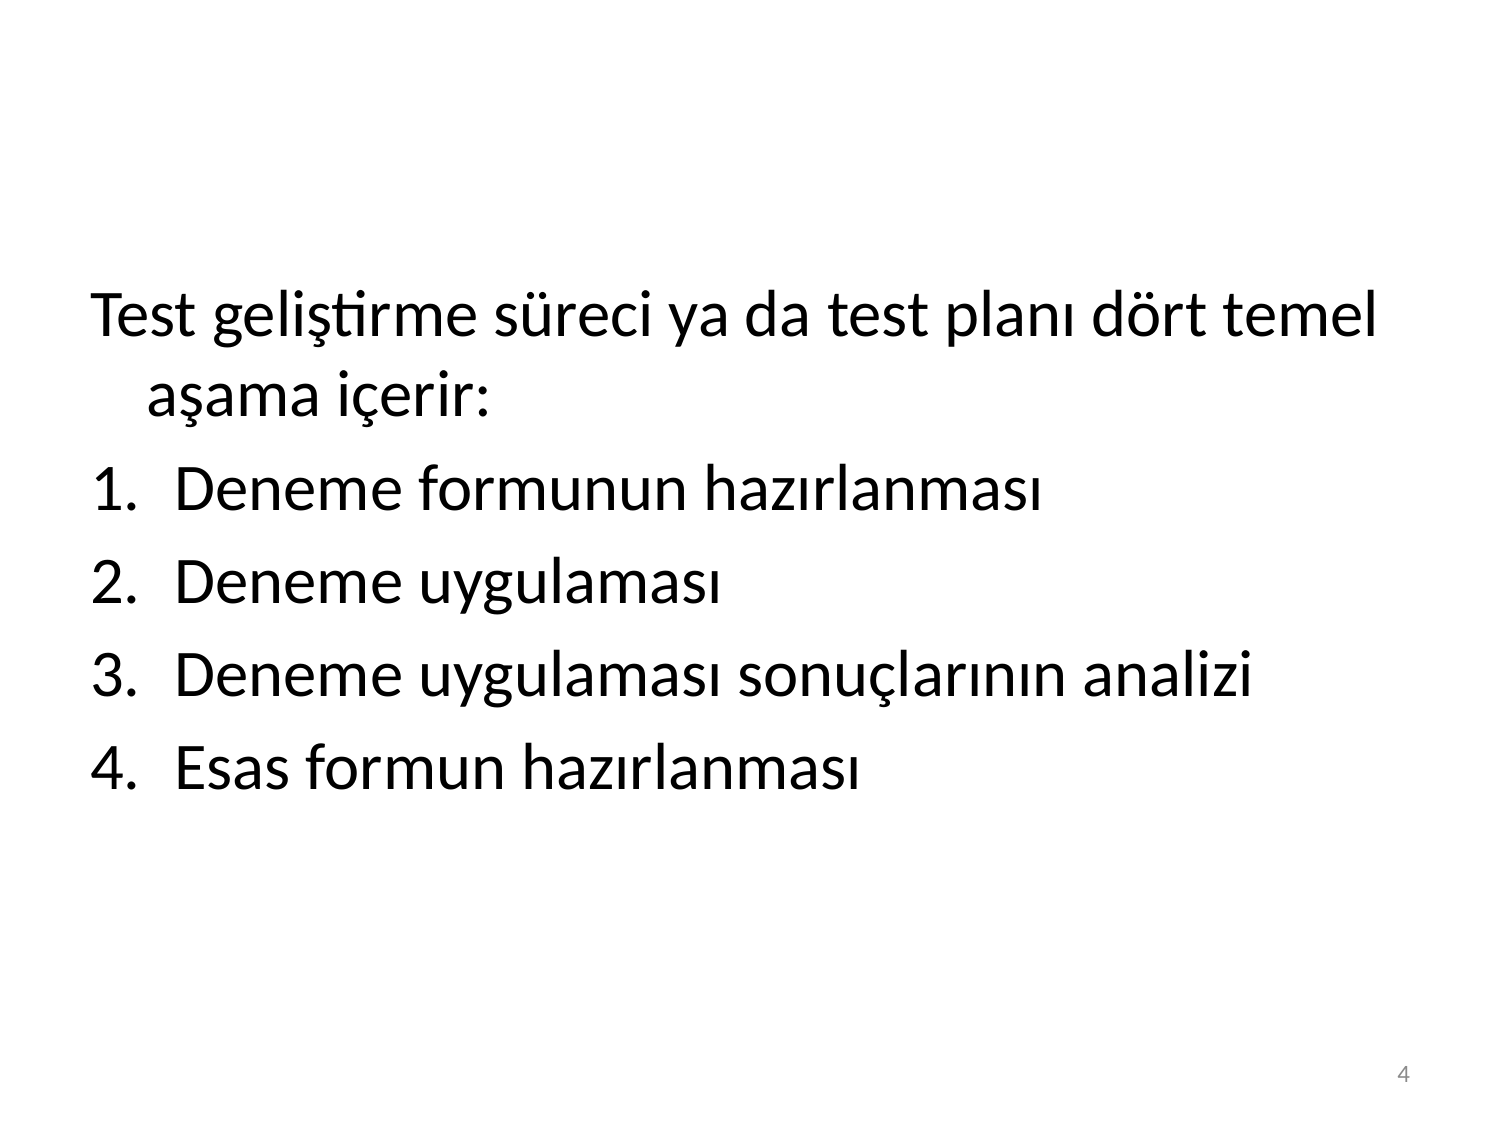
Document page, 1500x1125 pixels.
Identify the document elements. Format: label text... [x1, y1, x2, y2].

list Test geliştirme süreci ya da test planı dört temel aşama içerir: Deneme formunun hazırlanması Deneme uygulaması Deneme uygulaması sonuçlarının analizi Esas formun hazırlanması [75, 262, 1425, 1005]
slide_number 4 [1074, 1042, 1425, 1103]
